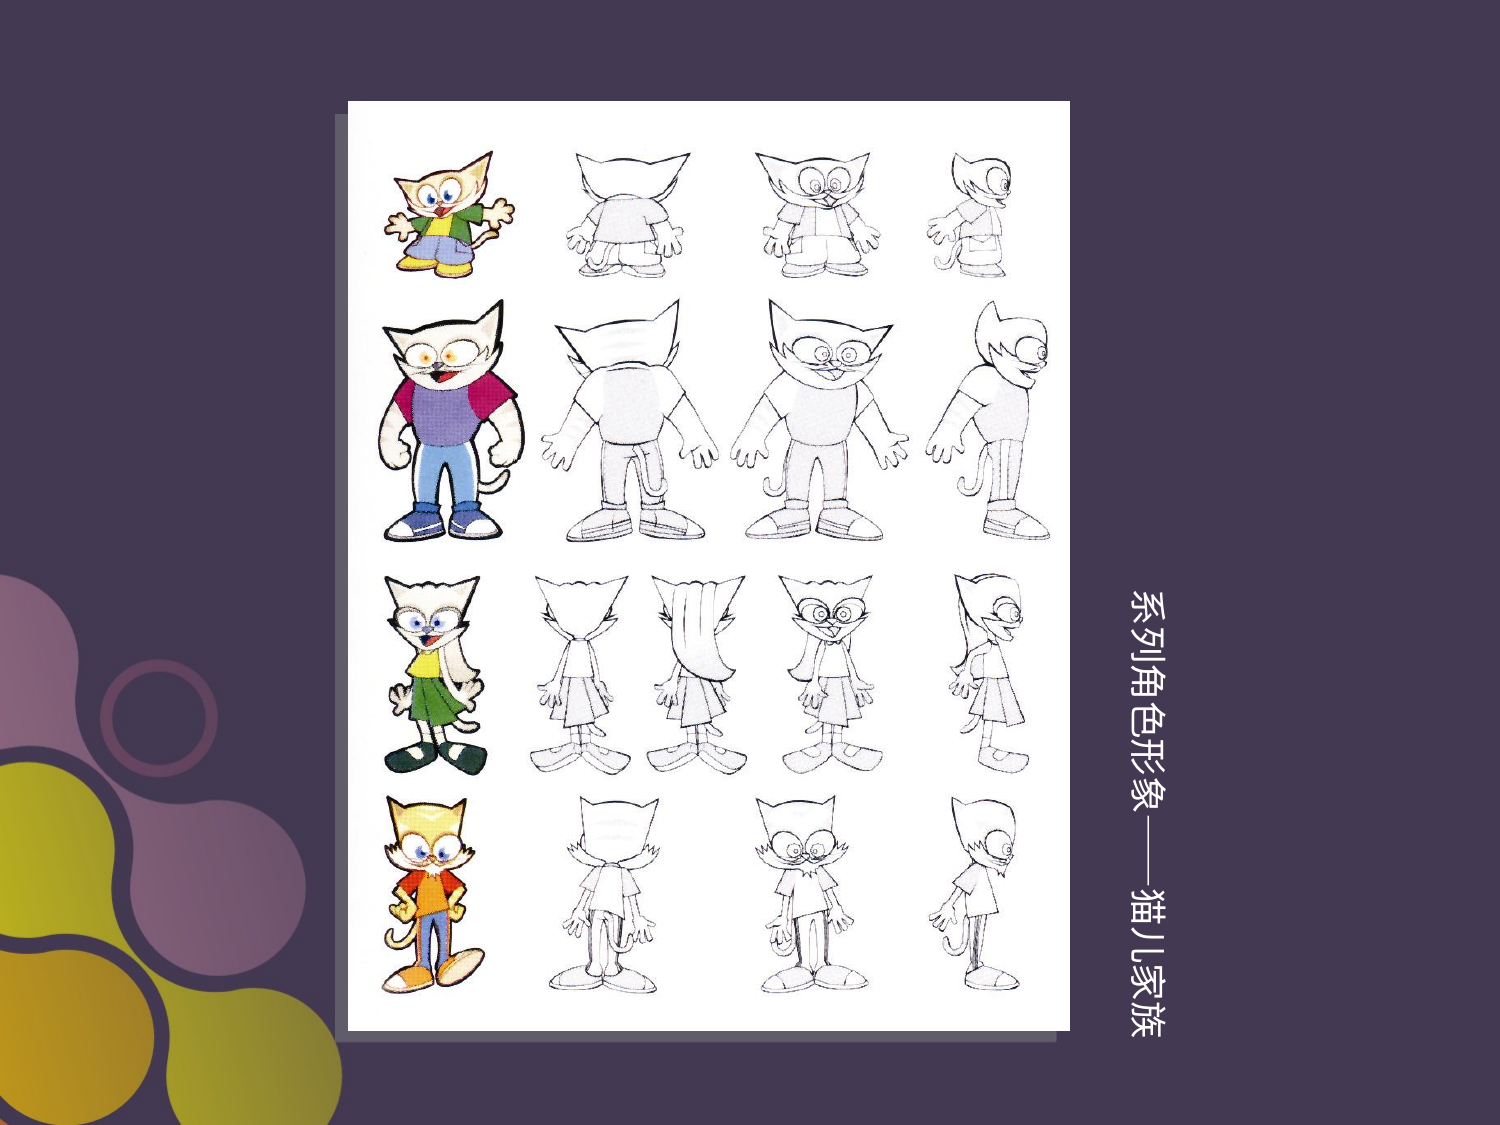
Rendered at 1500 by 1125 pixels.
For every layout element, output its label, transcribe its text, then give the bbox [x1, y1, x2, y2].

picture [0, 0, 1500, 1125]
text_box 系列角色形象——猫儿家族 [1104, 574, 1180, 1071]
